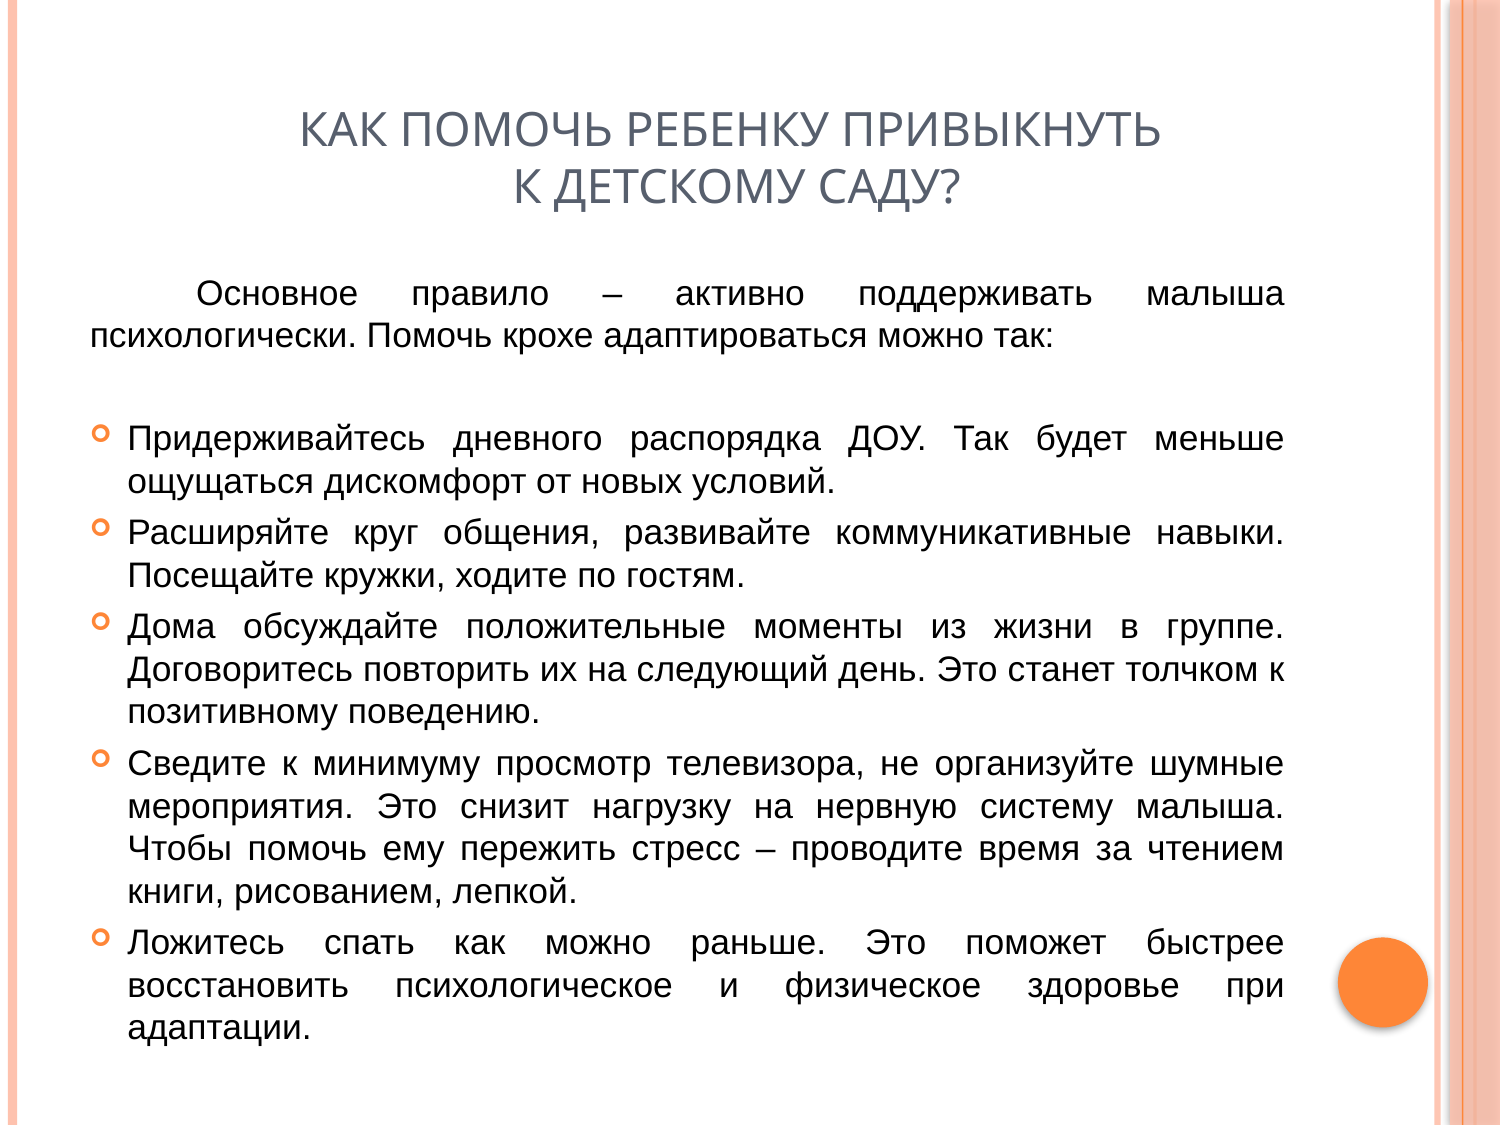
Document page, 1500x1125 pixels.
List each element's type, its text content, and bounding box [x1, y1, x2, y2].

list Основное правило – активно поддерживать малыша психологически. Помочь крохе адаптироваться можно так: Придерживайтесь дневного распорядка ДОУ. Так будет меньше ощущаться дискомфорт от новых условий. Расширяйте круг общения, развивайте коммуникативные навыки. Посещайте кружки, ходите по гостям. Дома обсуждайте положительные моменты из жизни в группе. Договоритесь повторить их на следующий день. Это станет толчком к позитивному поведению. Сведите к минимуму просмотр телевизора, не организуйте шумные мероприятия. Это снизит нагрузку на нервную систему малыша. Чтобы помочь ему пережить стресс – проводите время за чтением книги, рисованием, лепкой. Ложитесь спать как можно раньше. Это поможет быстрее восстановить психологическое и физическое здоровье при адаптации. [75, 262, 1300, 1062]
title Как помочь ребенку привыкнуть к детскому саду? [123, 42, 1349, 277]
